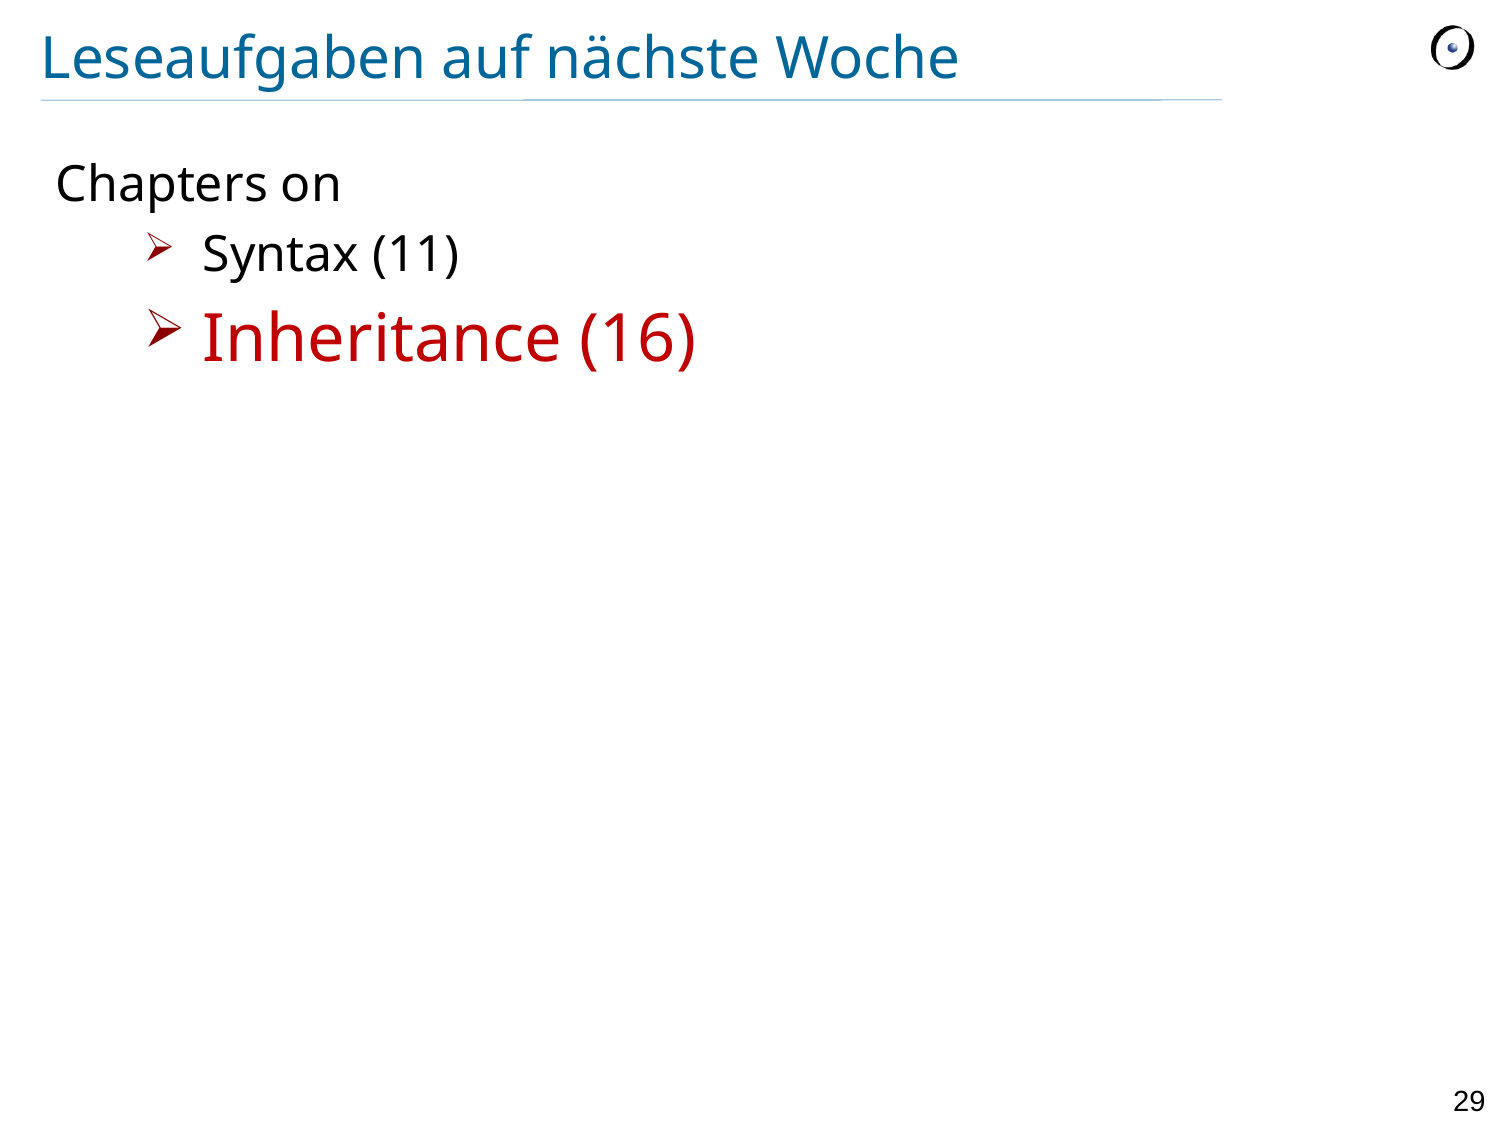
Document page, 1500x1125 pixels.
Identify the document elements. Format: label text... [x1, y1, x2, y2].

picture [1429, 20, 1476, 72]
list Chapters on Syntax (11) Inheritance (16) [40, 143, 1451, 1071]
title Leseaufgaben auf nächste Woche [40, 18, 1344, 91]
